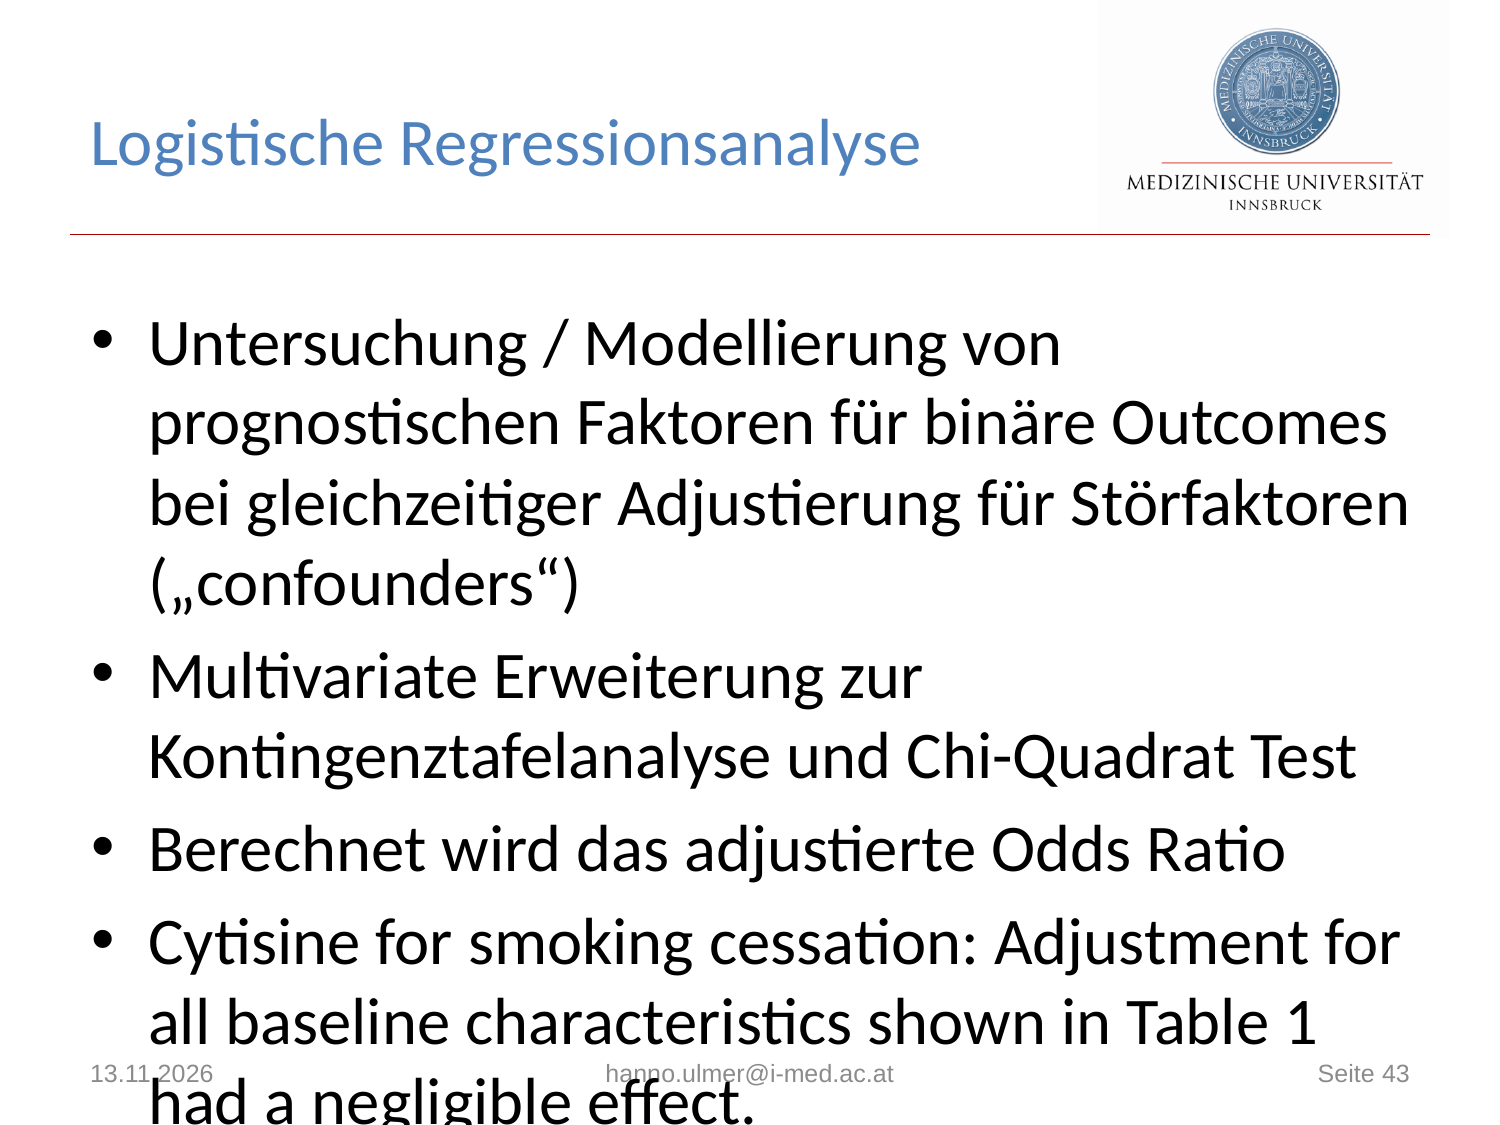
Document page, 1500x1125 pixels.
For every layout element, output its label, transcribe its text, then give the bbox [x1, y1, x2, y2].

footer hanno.ulmer@i-med.ac.at [512, 1042, 988, 1103]
picture [1098, 0, 1450, 238]
title Logistische Regressionsanalyse [75, 45, 1090, 233]
list Untersuchung / Modellierung von prognostischen Faktoren für binäre Outcomes bei gleichzeitiger Adjustierung für Störfaktoren („confounders“) Multivariate Erweiterung zur Kontingenztafelanalyse und Chi-Quadrat Test Berechnet wird das adjustierte Odds Ratio Cytisine for smoking cessation: Adjustment for all baseline characteristics shown in Table 1 had a negligible effect. [76, 290, 1427, 1035]
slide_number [75, 1042, 425, 1103]
slide_number Seite 43 [1074, 1042, 1425, 1103]
